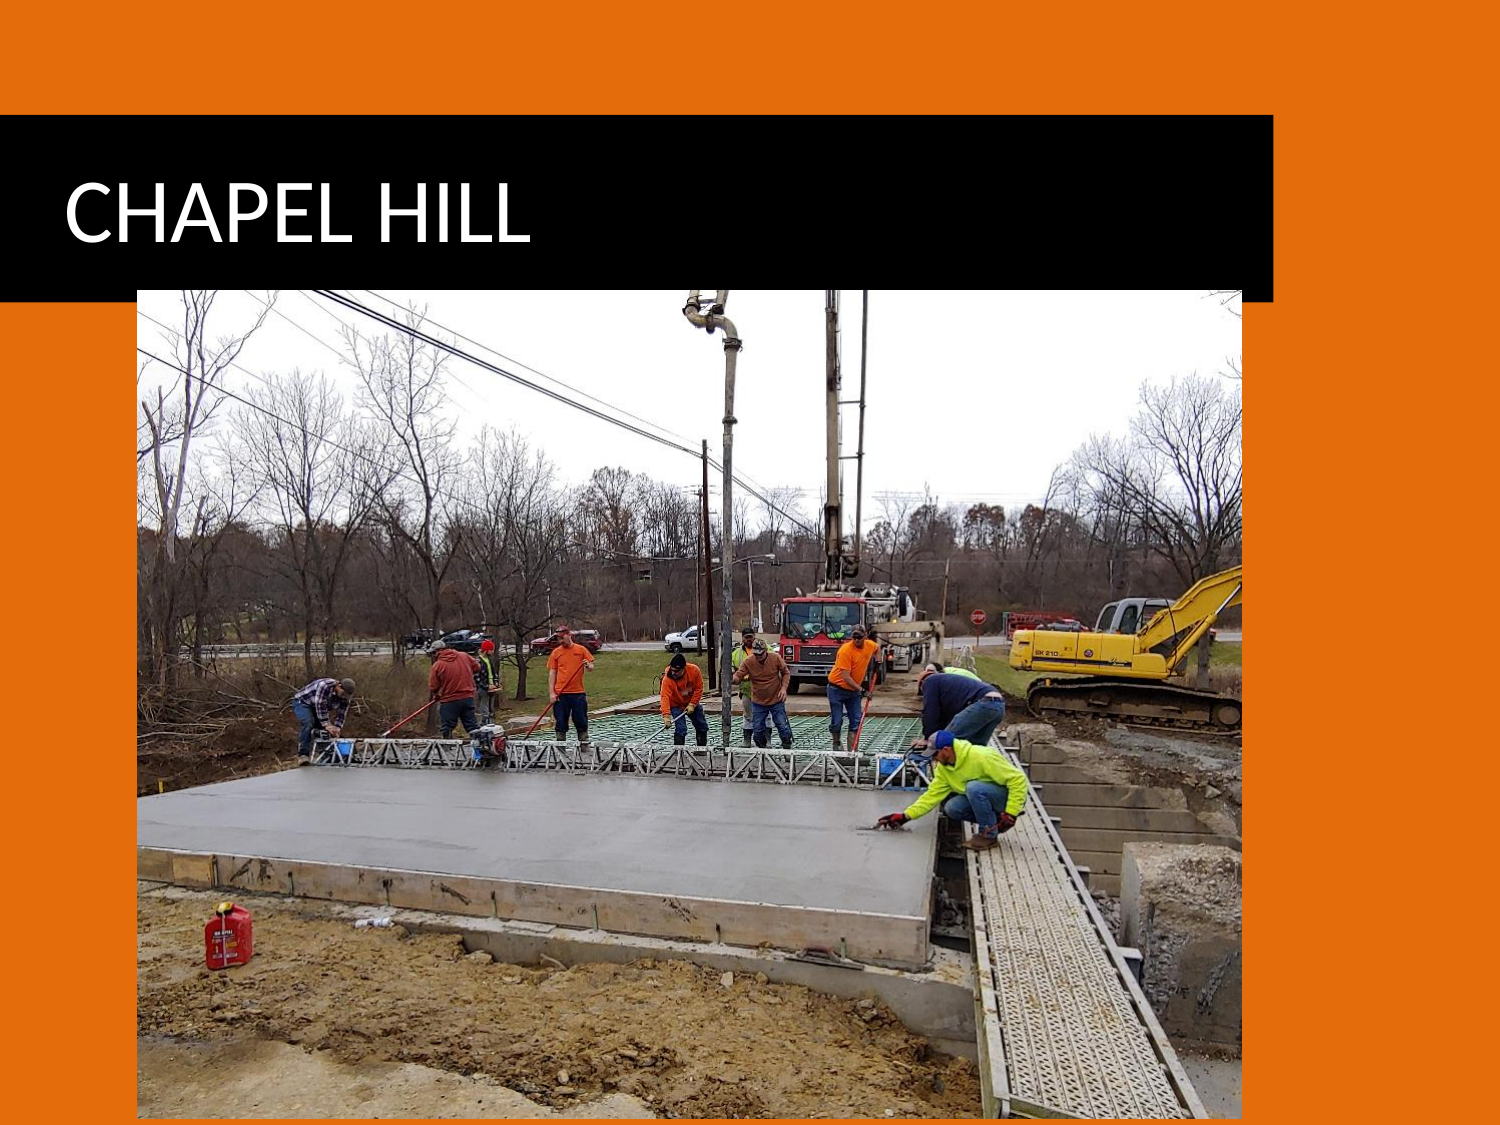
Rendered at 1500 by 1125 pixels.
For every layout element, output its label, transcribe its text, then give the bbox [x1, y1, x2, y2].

picture [137, 290, 1242, 1119]
text_box [0, 114, 132, 303]
text_box CHAPEL HILL [49, 112, 1325, 300]
